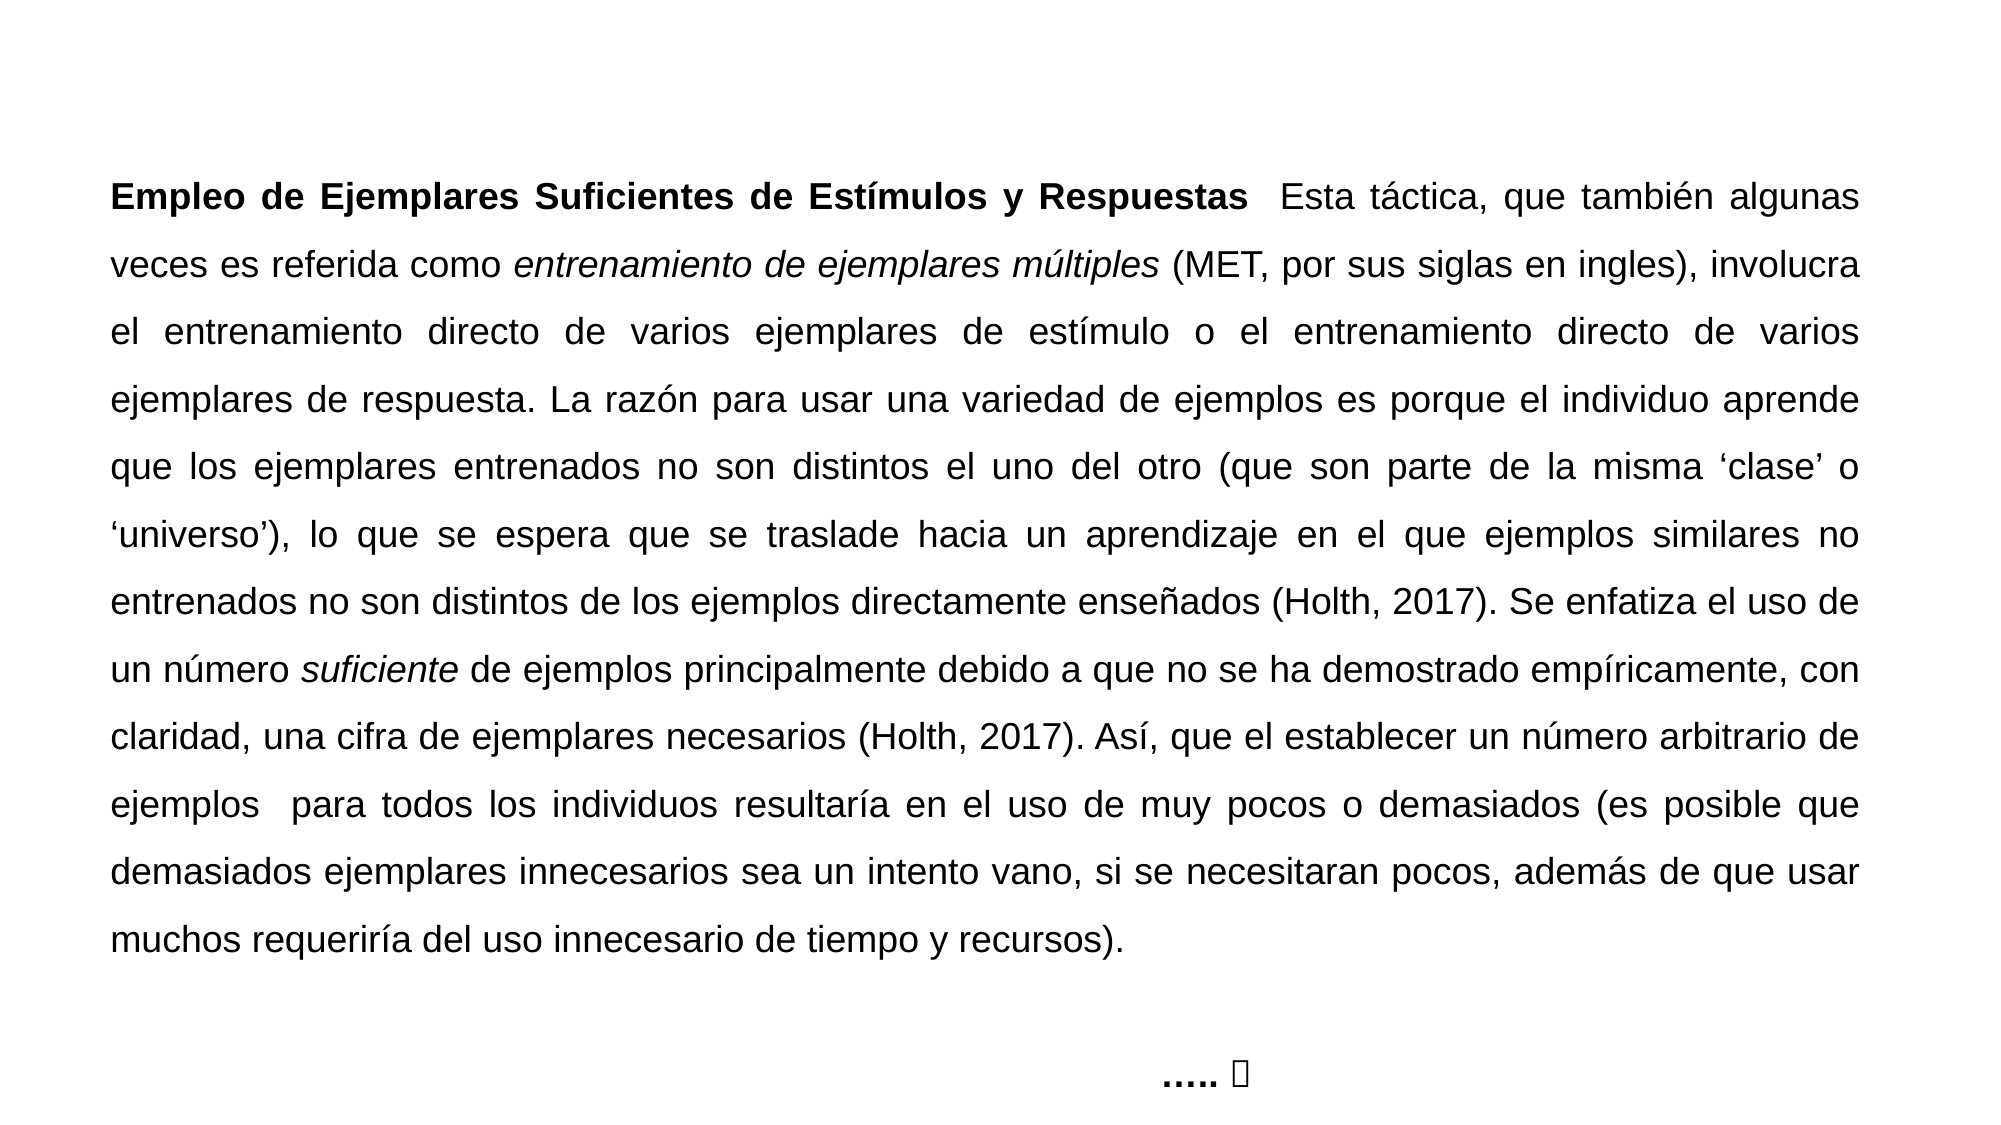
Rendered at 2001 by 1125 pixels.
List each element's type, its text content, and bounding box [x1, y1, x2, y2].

text_box Empleo de Ejemplares Suficientes de Estímulos y Respuestas Esta táctica, que también algunas veces es referida como entrenamiento de ejemplares múltiples (MET, por sus siglas en ingles), involucra el entrenamiento directo de varios ejemplares de estímulo o el entrenamiento directo de varios ejemplares de respuesta. La razón para usar una variedad de ejemplos es porque el individuo aprende que los ejemplares entrenados no son distintos el uno del otro (que son parte de la misma ‘clase’ o ‘universo’), lo que se espera que se traslade hacia un aprendizaje en el que ejemplos similares no entrenados no son distintos de los ejemplos directamente enseñados (Holth, 2017). Se enfatiza el uso de un número suficiente de ejemplos principalmente debido a que no se ha demostrado empíricamente, con claridad, una cifra de ejemplares necesarios (Holth, 2017). Así, que el establecer un número arbitrario de ejemplos para todos los individuos resultaría en el uso de muy pocos o demasiados (es posible que demasiados ejemplares innecesarios sea un intento vano, si se necesitaran pocos, además de que usar muchos requeriría del uso innecesario de tiempo y recursos). …..  [95, 142, 1875, 1102]
